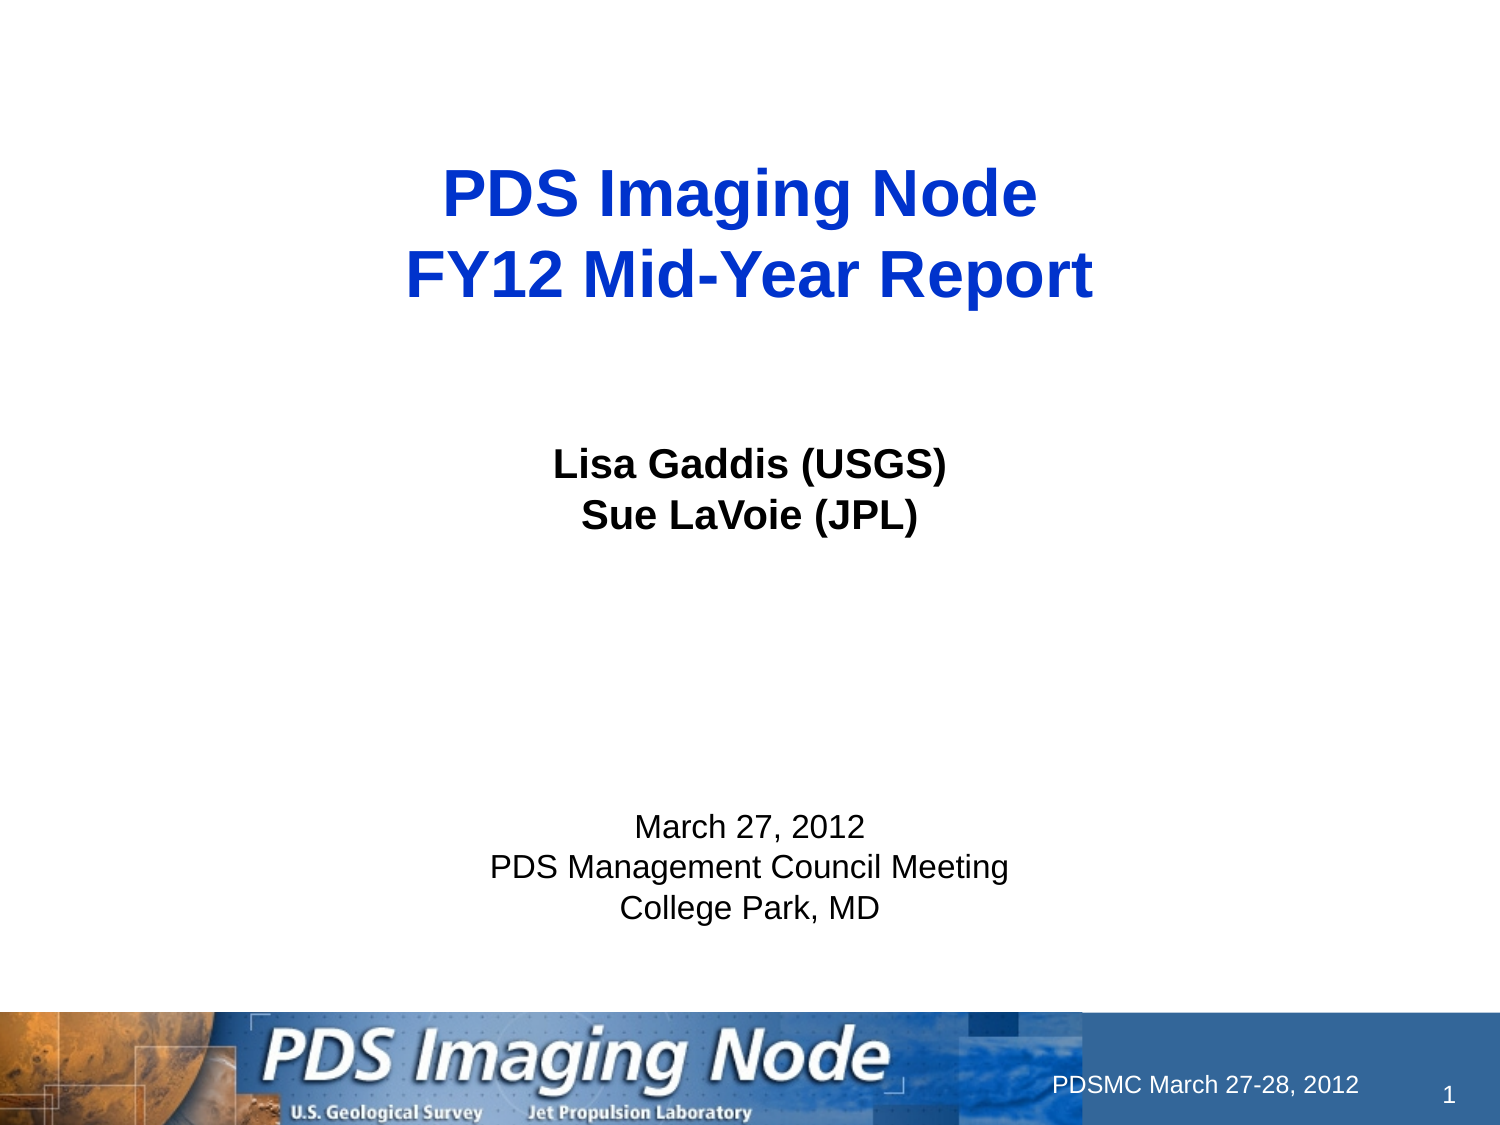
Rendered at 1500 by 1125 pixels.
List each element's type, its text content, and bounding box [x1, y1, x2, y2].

picture [0, 1012, 1083, 1125]
title PDS Imaging Node FY12 Mid-Year Report Lisa Gaddis (USGS) Sue LaVoie (JPL) March 27, 2012 PDS Management Council Meeting College Park, MD [112, 112, 1388, 963]
slide_number 1 [1306, 1035, 1488, 1111]
footer PDSMC March 27-28, 2012 [874, 1060, 1376, 1113]
